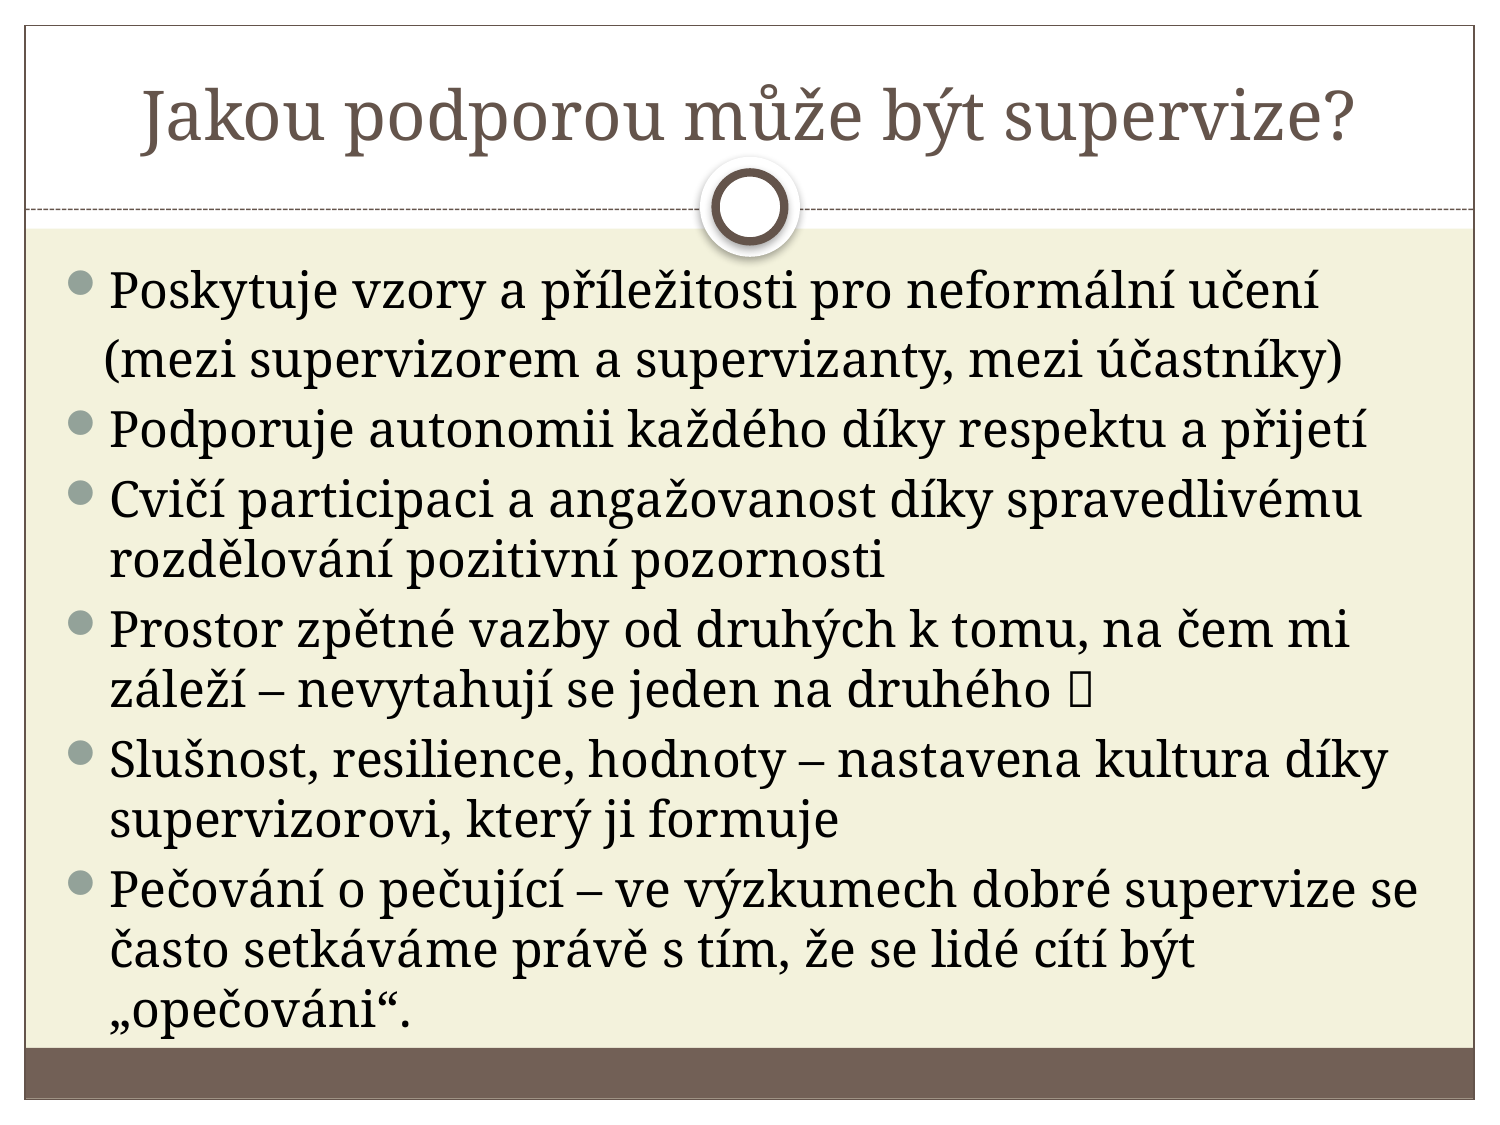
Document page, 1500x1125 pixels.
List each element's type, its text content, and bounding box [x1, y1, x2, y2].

title Jakou podporou může být supervize? [49, 37, 1450, 162]
list Poskytuje vzory a příležitosti pro neformální učení (mezi supervizorem a supervizanty, mezi účastníky) Podporuje autonomii každého díky respektu a přijetí Cvičí participaci a angažovanost díky spravedlivému rozdělování pozitivní pozornosti Prostor zpětné vazby od druhých k tomu, na čem mi záleží – nevytahují se jeden na druhého  Slušnost, resilience, hodnoty – nastavena kultura díky supervizorovi, který ji formuje Pečování o pečující – ve výzkumech dobré supervize se často setkáváme právě s tím, že se lidé cítí být „opečováni“. [49, 250, 1445, 1001]
